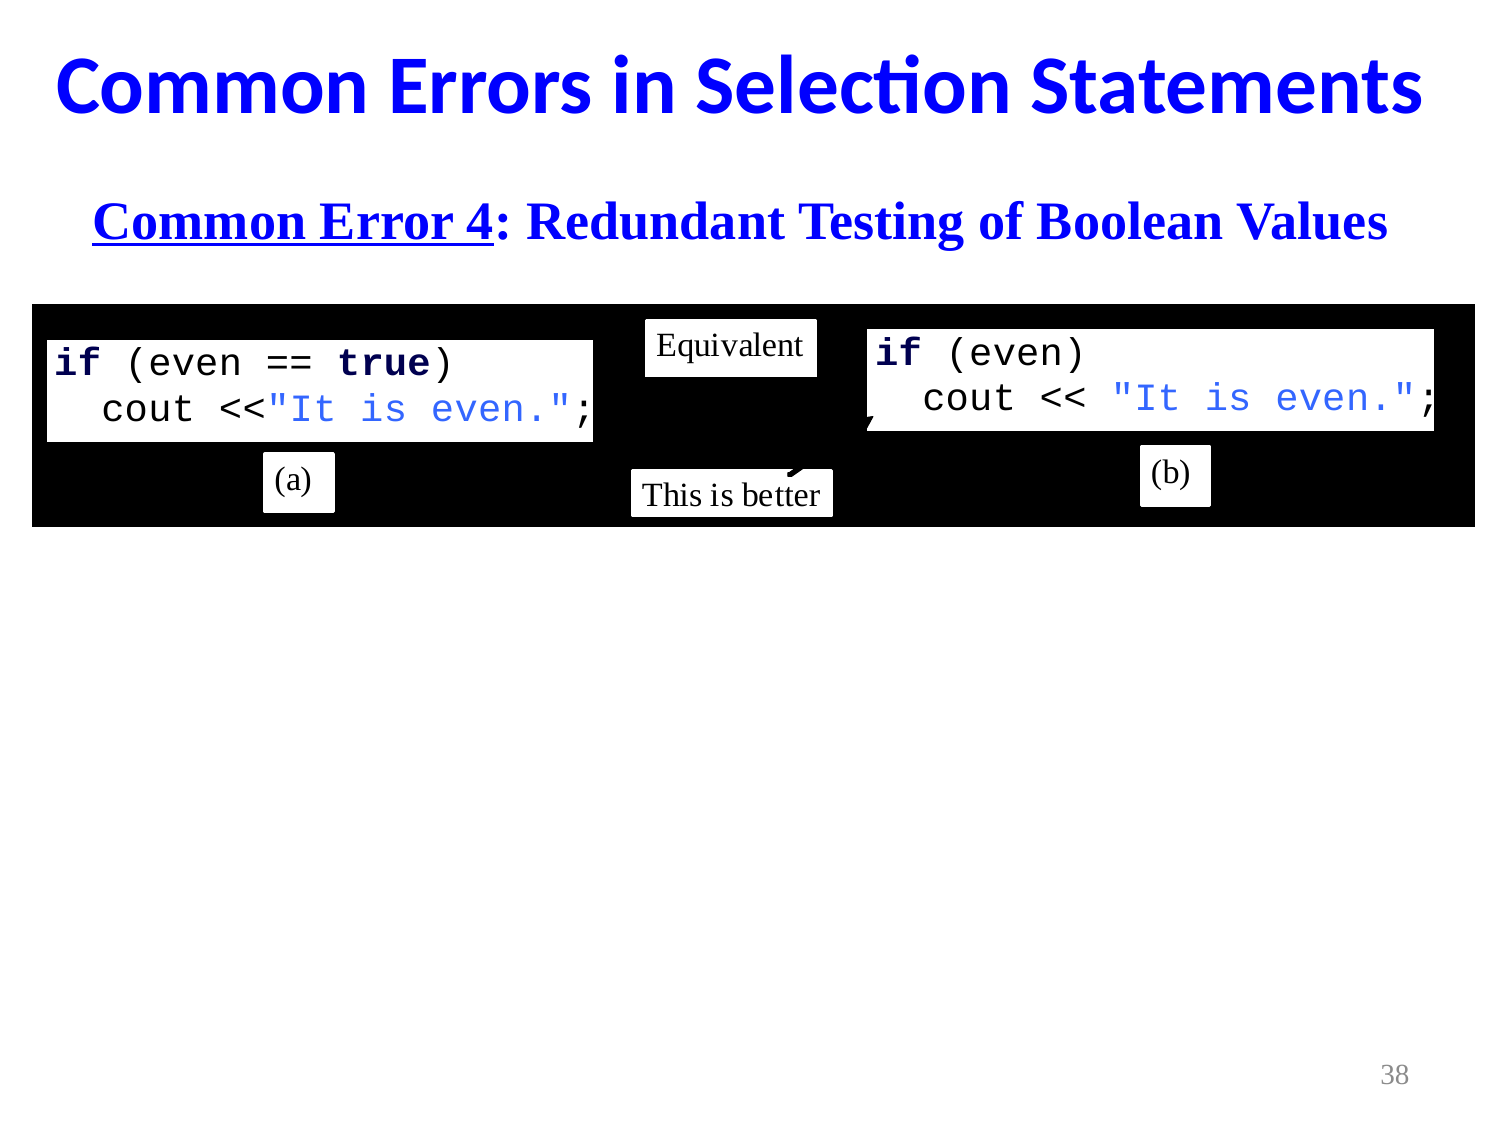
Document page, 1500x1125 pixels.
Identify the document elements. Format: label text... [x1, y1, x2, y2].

slide_number 38 [1074, 1042, 1425, 1103]
text_box Common Error 4: Redundant Testing of Boolean Values [25, 178, 1456, 280]
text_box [31, 303, 1475, 527]
title Common Errors in Selection Statements [31, 39, 1450, 116]
